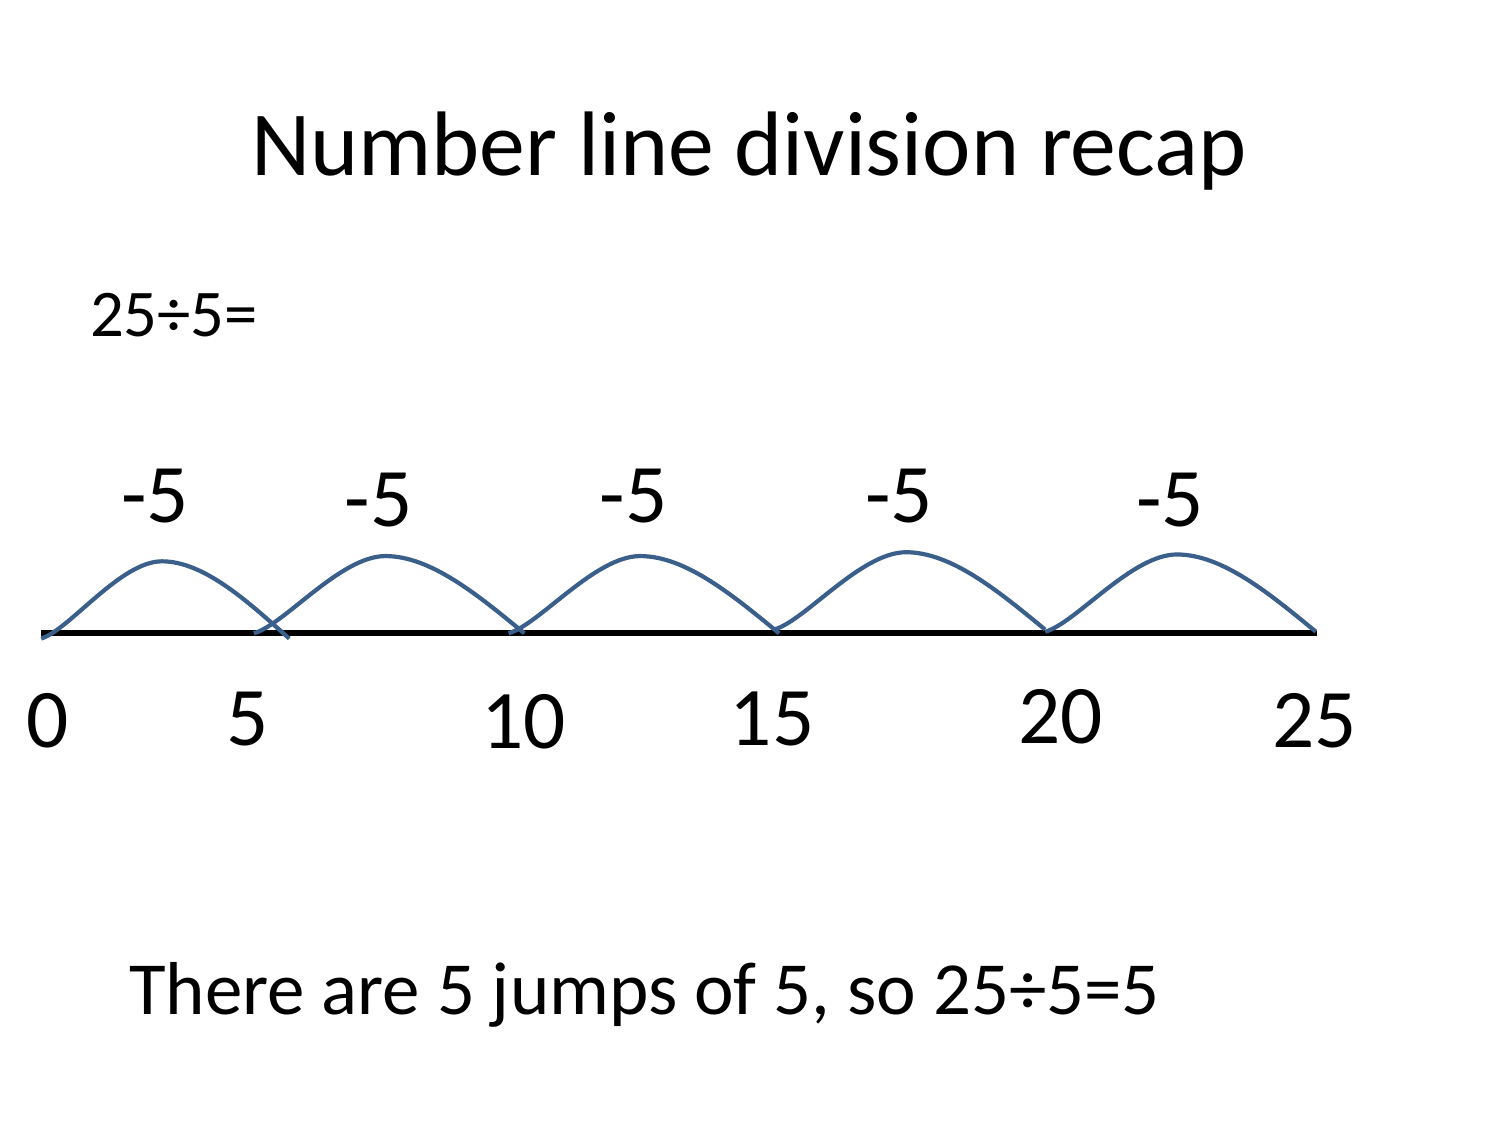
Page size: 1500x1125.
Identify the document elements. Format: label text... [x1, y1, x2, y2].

text_box -5 [1121, 436, 1240, 551]
text_box [49, 559, 286, 632]
text_box [775, 550, 1047, 632]
text_box 15 [715, 655, 834, 770]
text_box -5 [106, 431, 225, 547]
text_box 5 [211, 655, 331, 770]
text_box There are 5 jumps of 5, so 25÷5=5 [114, 932, 1284, 1037]
text_box -5 [330, 436, 449, 551]
text_box -5 [584, 431, 703, 547]
title Number line division recap [75, 45, 1425, 233]
list 25÷5= [75, 262, 1425, 1005]
text_box [1045, 552, 1318, 633]
text_box 25 [1257, 656, 1376, 772]
text_box 10 [466, 657, 585, 773]
text_box -5 [850, 431, 969, 547]
text_box 0 [11, 656, 130, 772]
text_box [273, 553, 526, 632]
text_box 20 [1003, 652, 1122, 768]
text_box [519, 553, 781, 632]
